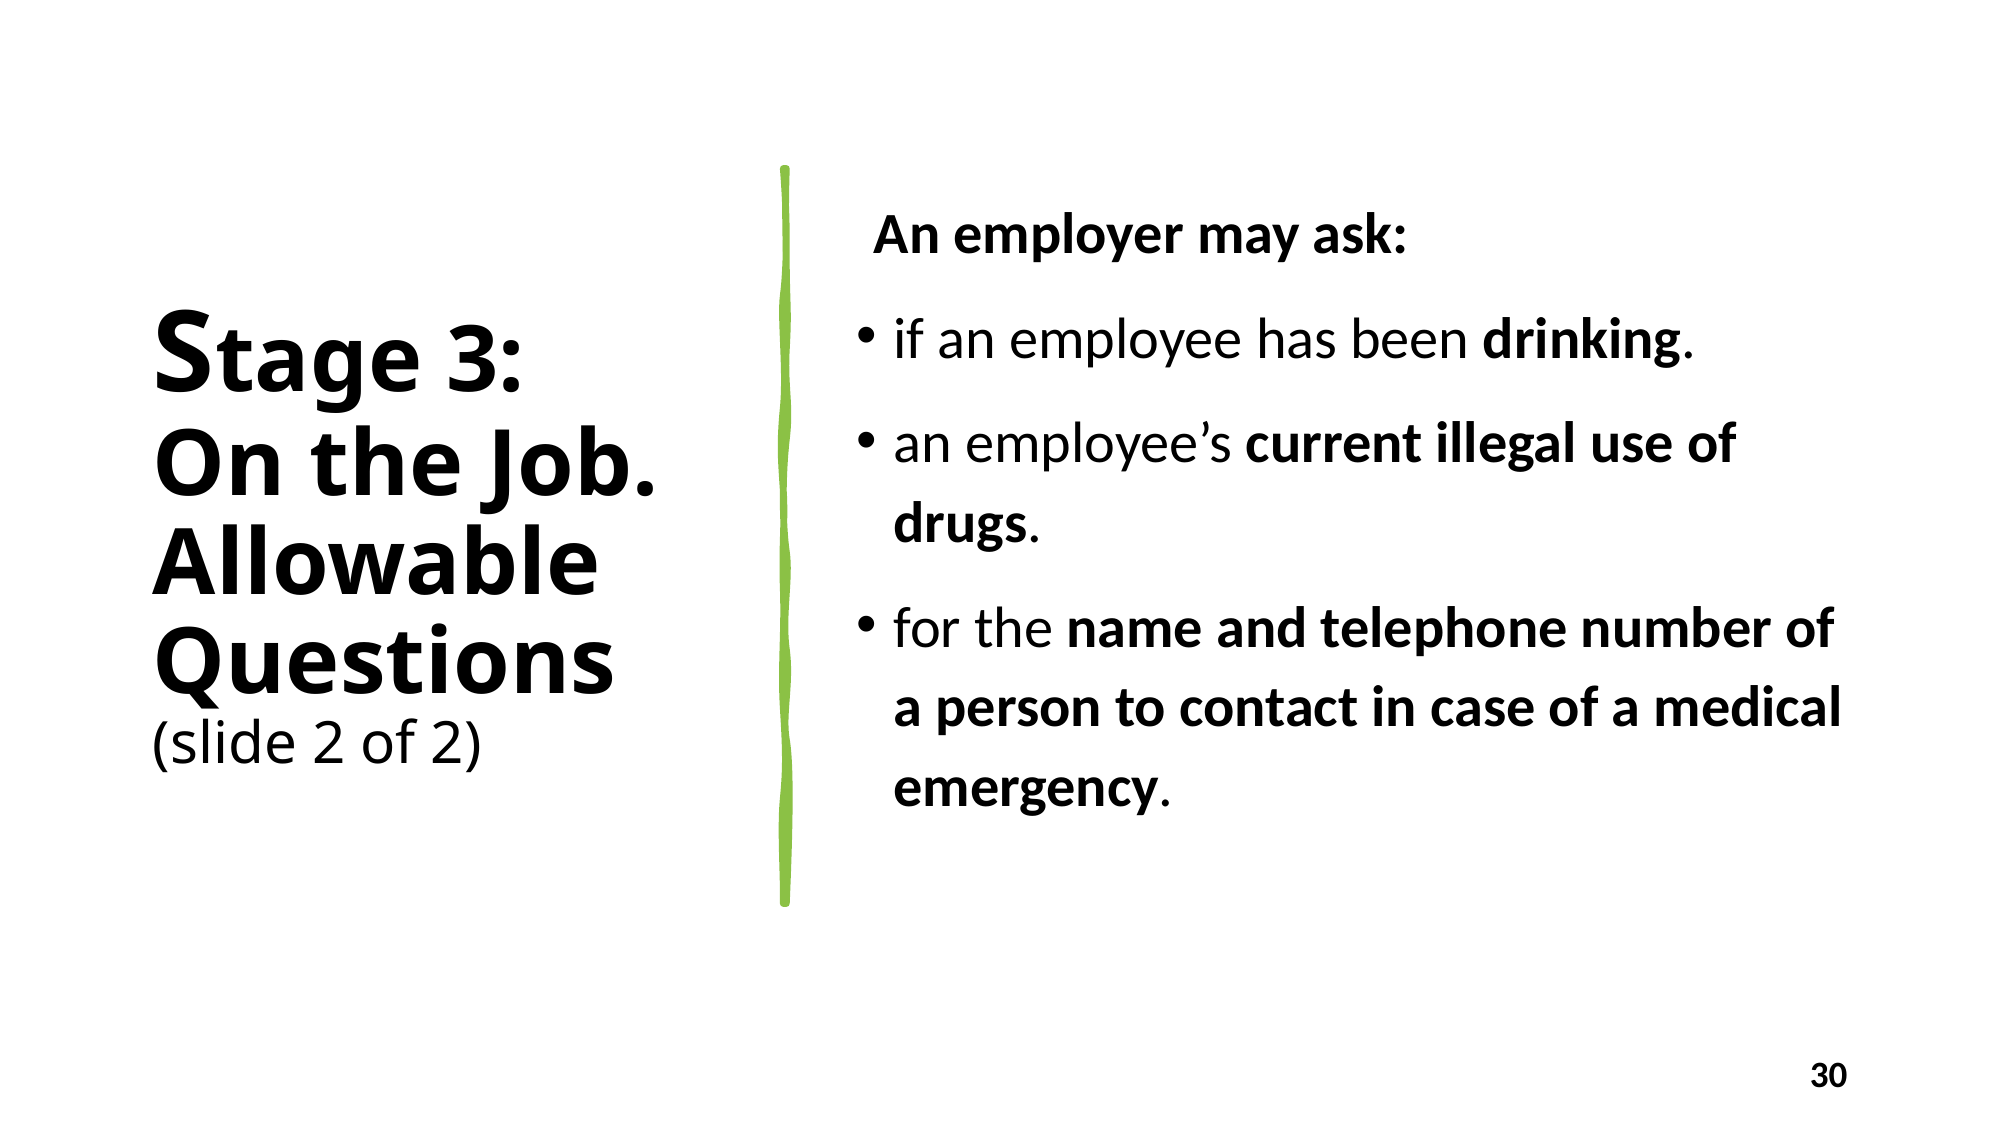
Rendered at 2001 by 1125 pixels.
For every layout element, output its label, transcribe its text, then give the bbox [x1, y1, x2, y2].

title Stage 3: On the Job. Allowable Questions (slide 2 of 2) [138, 90, 729, 981]
text_box [780, 167, 791, 905]
list An employer may ask: if an employee has been drinking. an employee’s current illegal use of drugs. for the name and telephone number of a person to contact in case of a medical emergency. [840, 90, 1862, 982]
slide_number 30 [1412, 1042, 1863, 1103]
